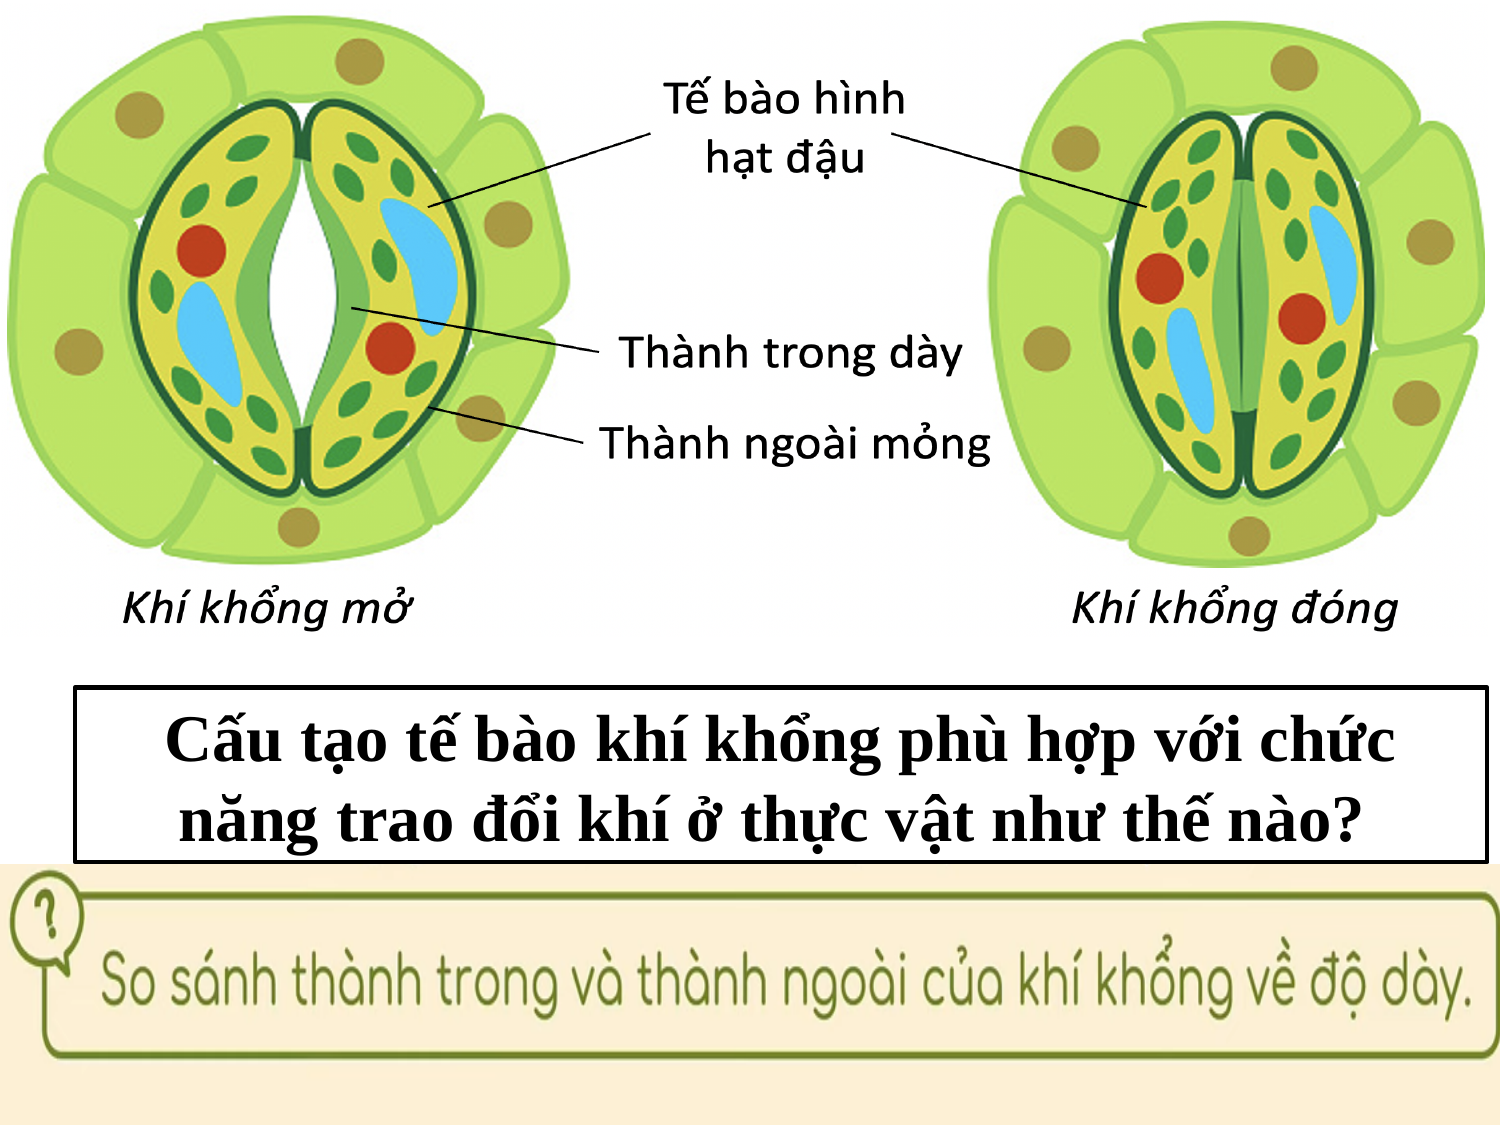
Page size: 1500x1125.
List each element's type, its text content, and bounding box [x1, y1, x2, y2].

picture [1, 3, 1488, 637]
text_box Cấu tạo tế bào khí khổng phù hợp với chức năng trao đổi khí ở thực vật như thế nào? [73, 685, 1489, 862]
picture [0, 863, 1500, 1125]
